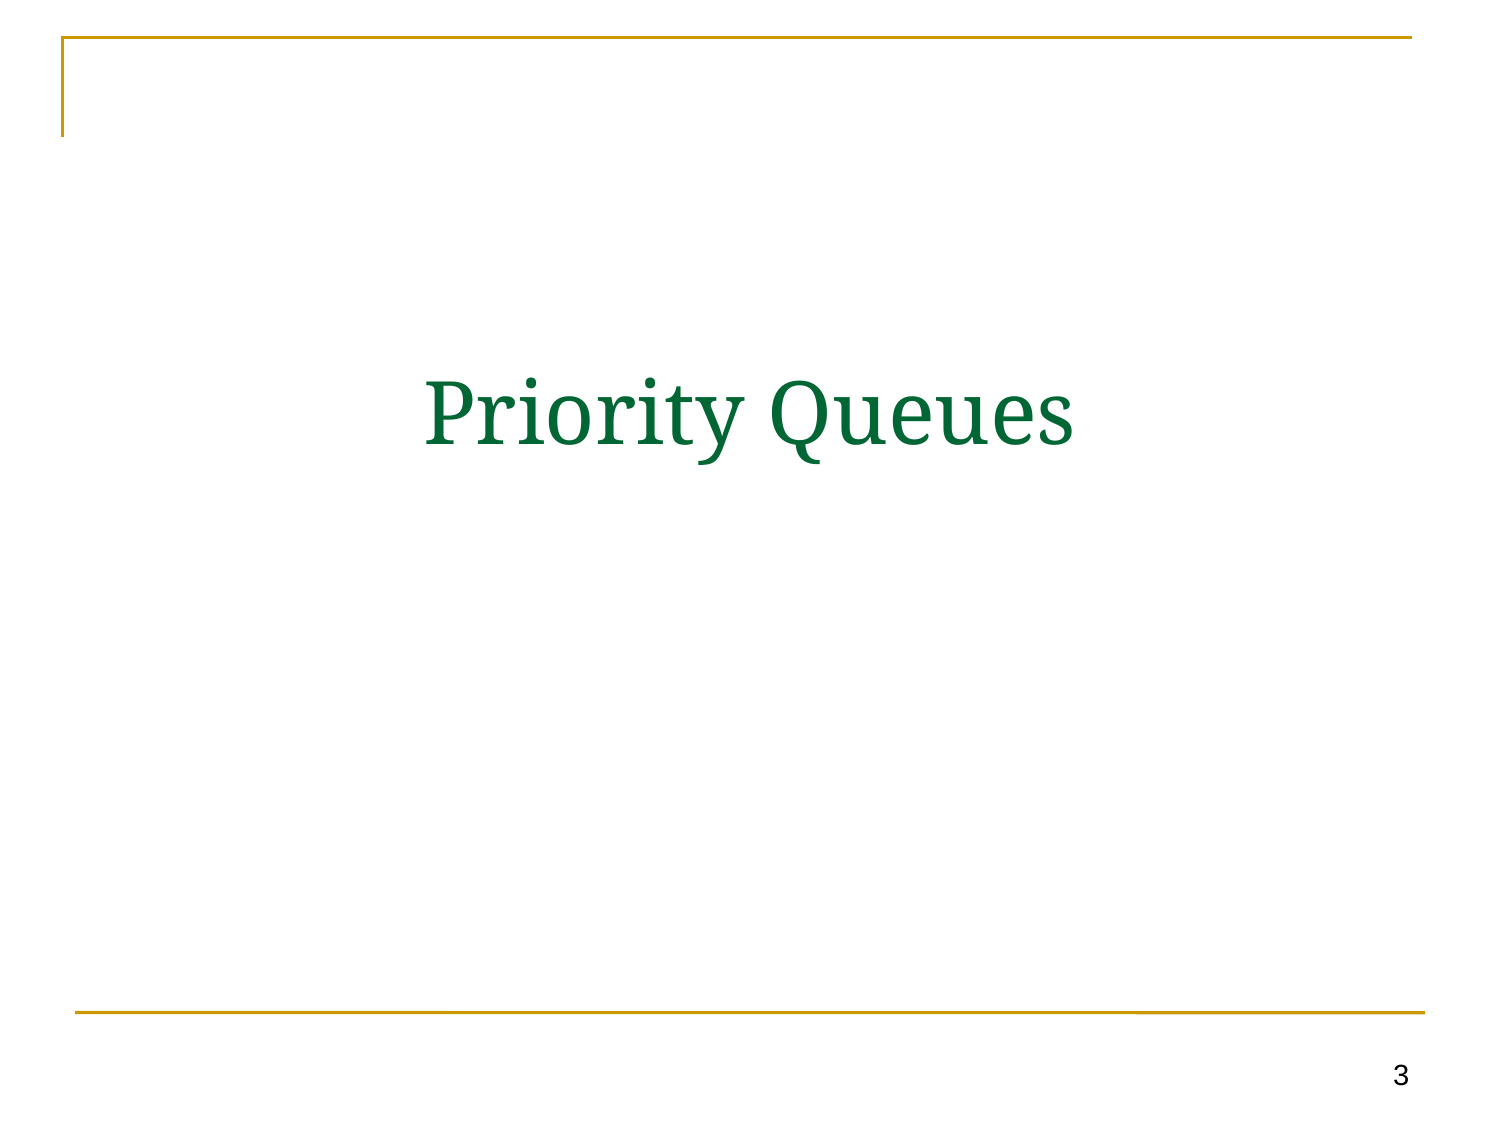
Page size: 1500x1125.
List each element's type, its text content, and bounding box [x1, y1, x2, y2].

title Priority Queues [112, 349, 1388, 591]
slide_number 3 [1074, 1023, 1425, 1099]
